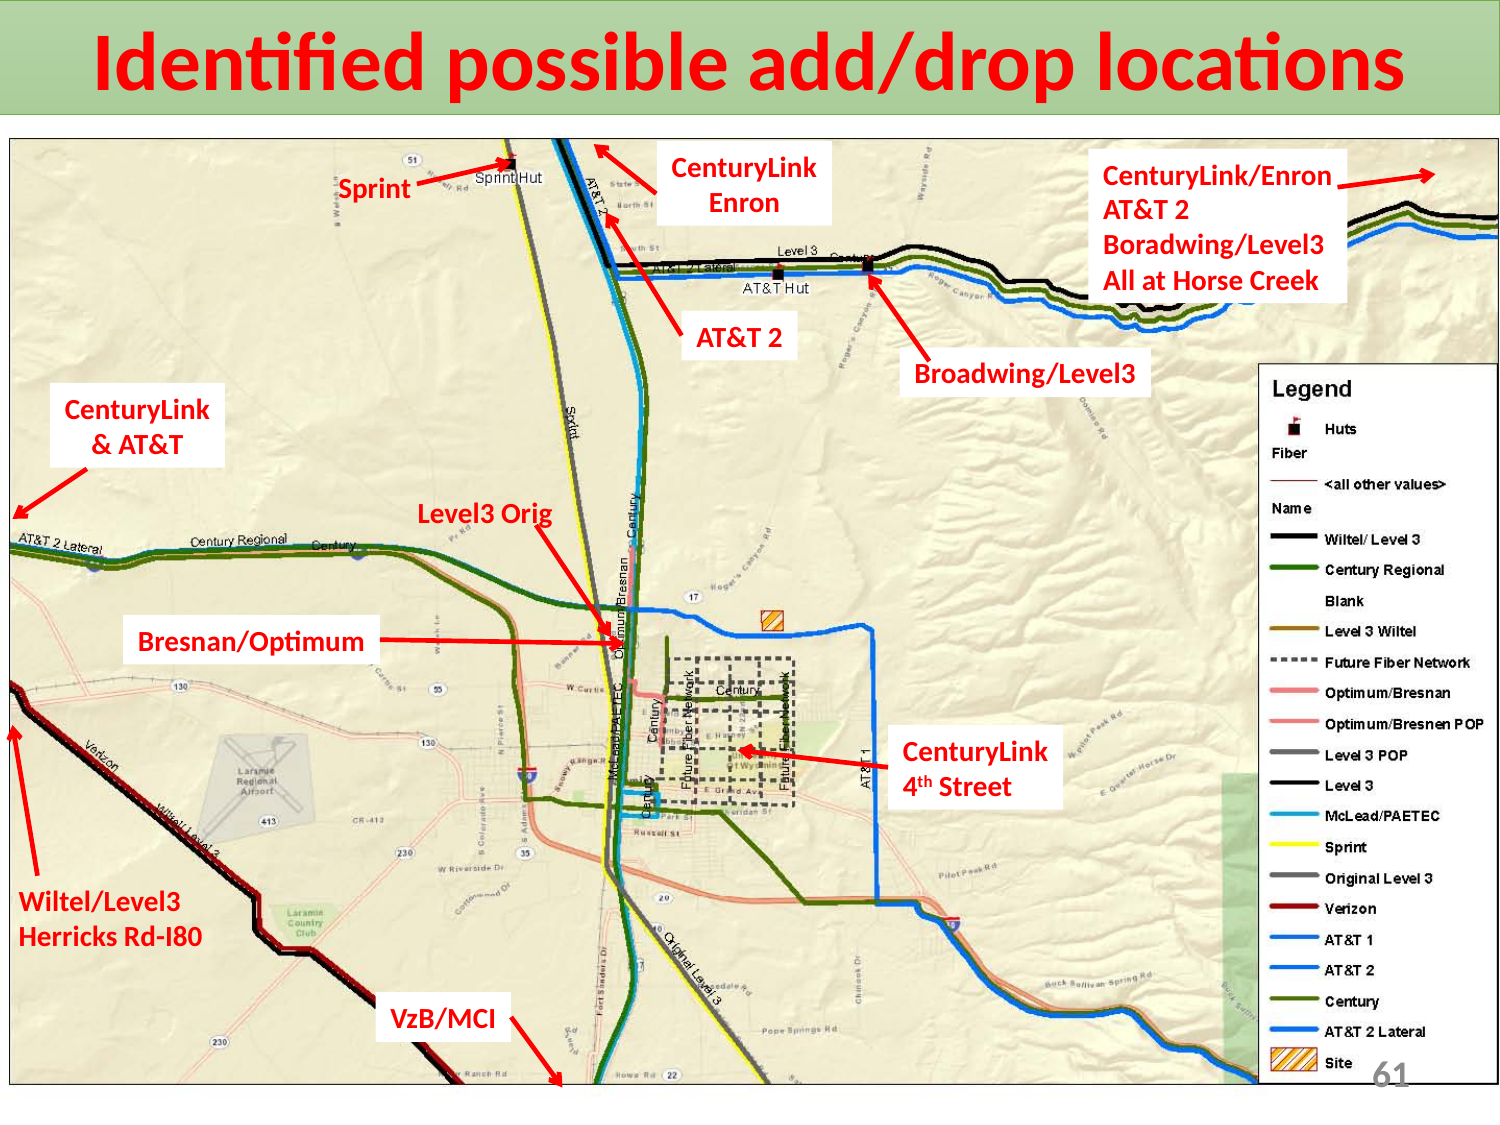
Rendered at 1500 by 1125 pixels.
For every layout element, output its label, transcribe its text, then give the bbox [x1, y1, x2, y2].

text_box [416, 161, 512, 184]
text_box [593, 144, 657, 194]
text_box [868, 274, 930, 362]
text_box Identified possible add/drop locations [0, 0, 1500, 112]
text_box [1337, 174, 1436, 188]
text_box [605, 212, 681, 336]
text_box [12, 468, 87, 519]
picture [0, 112, 1500, 1111]
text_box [511, 1017, 563, 1088]
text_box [380, 640, 625, 644]
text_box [737, 750, 888, 768]
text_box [535, 524, 611, 638]
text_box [12, 724, 38, 876]
